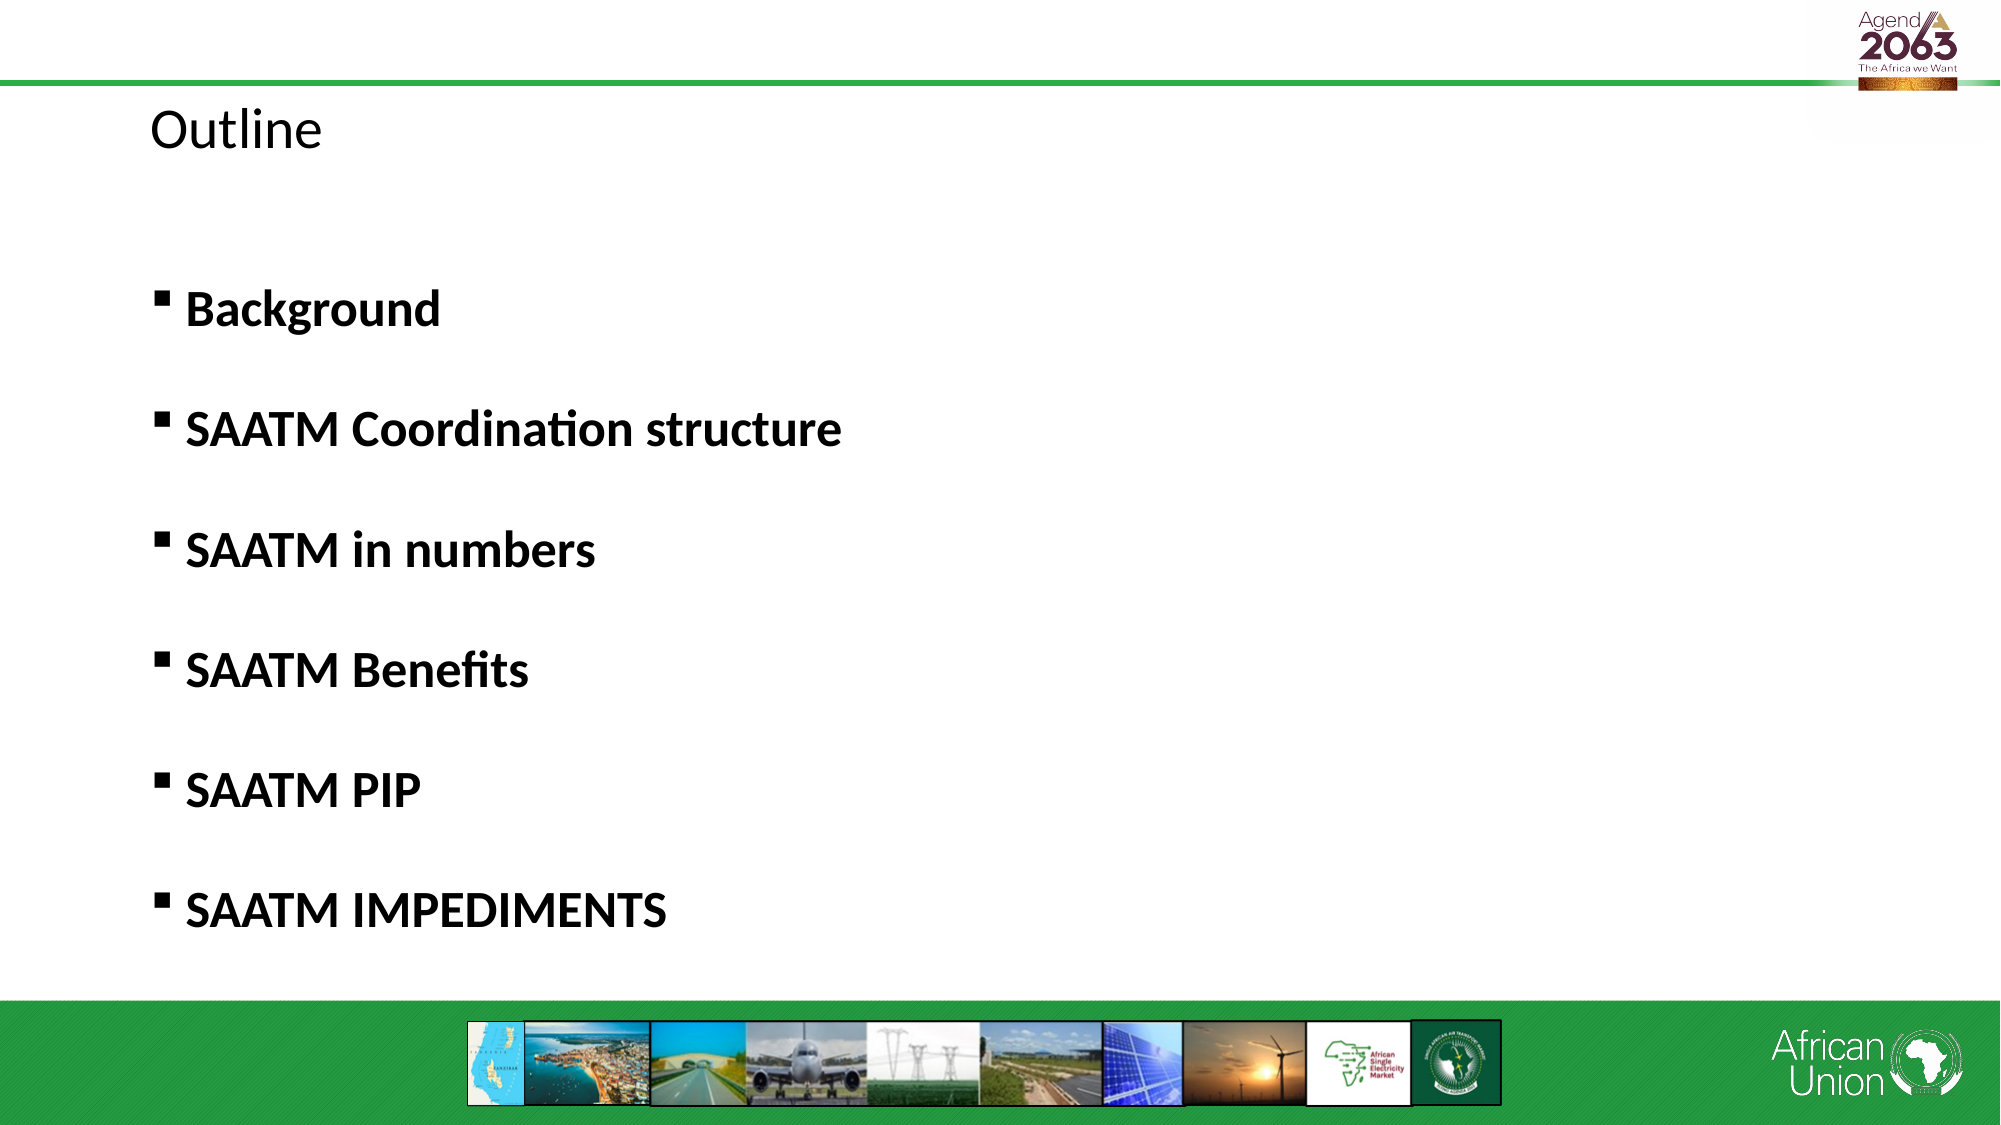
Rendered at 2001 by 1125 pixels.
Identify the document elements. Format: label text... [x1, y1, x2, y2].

picture [1734, 1000, 2000, 1125]
list Outline Background SAATM Coordination structure SAATM in numbers SAATM Benefits SAATM PIP SAATM IMPEDIMENTS [135, 91, 1863, 950]
picture [466, 1019, 1502, 1107]
picture [1854, 9, 1962, 102]
